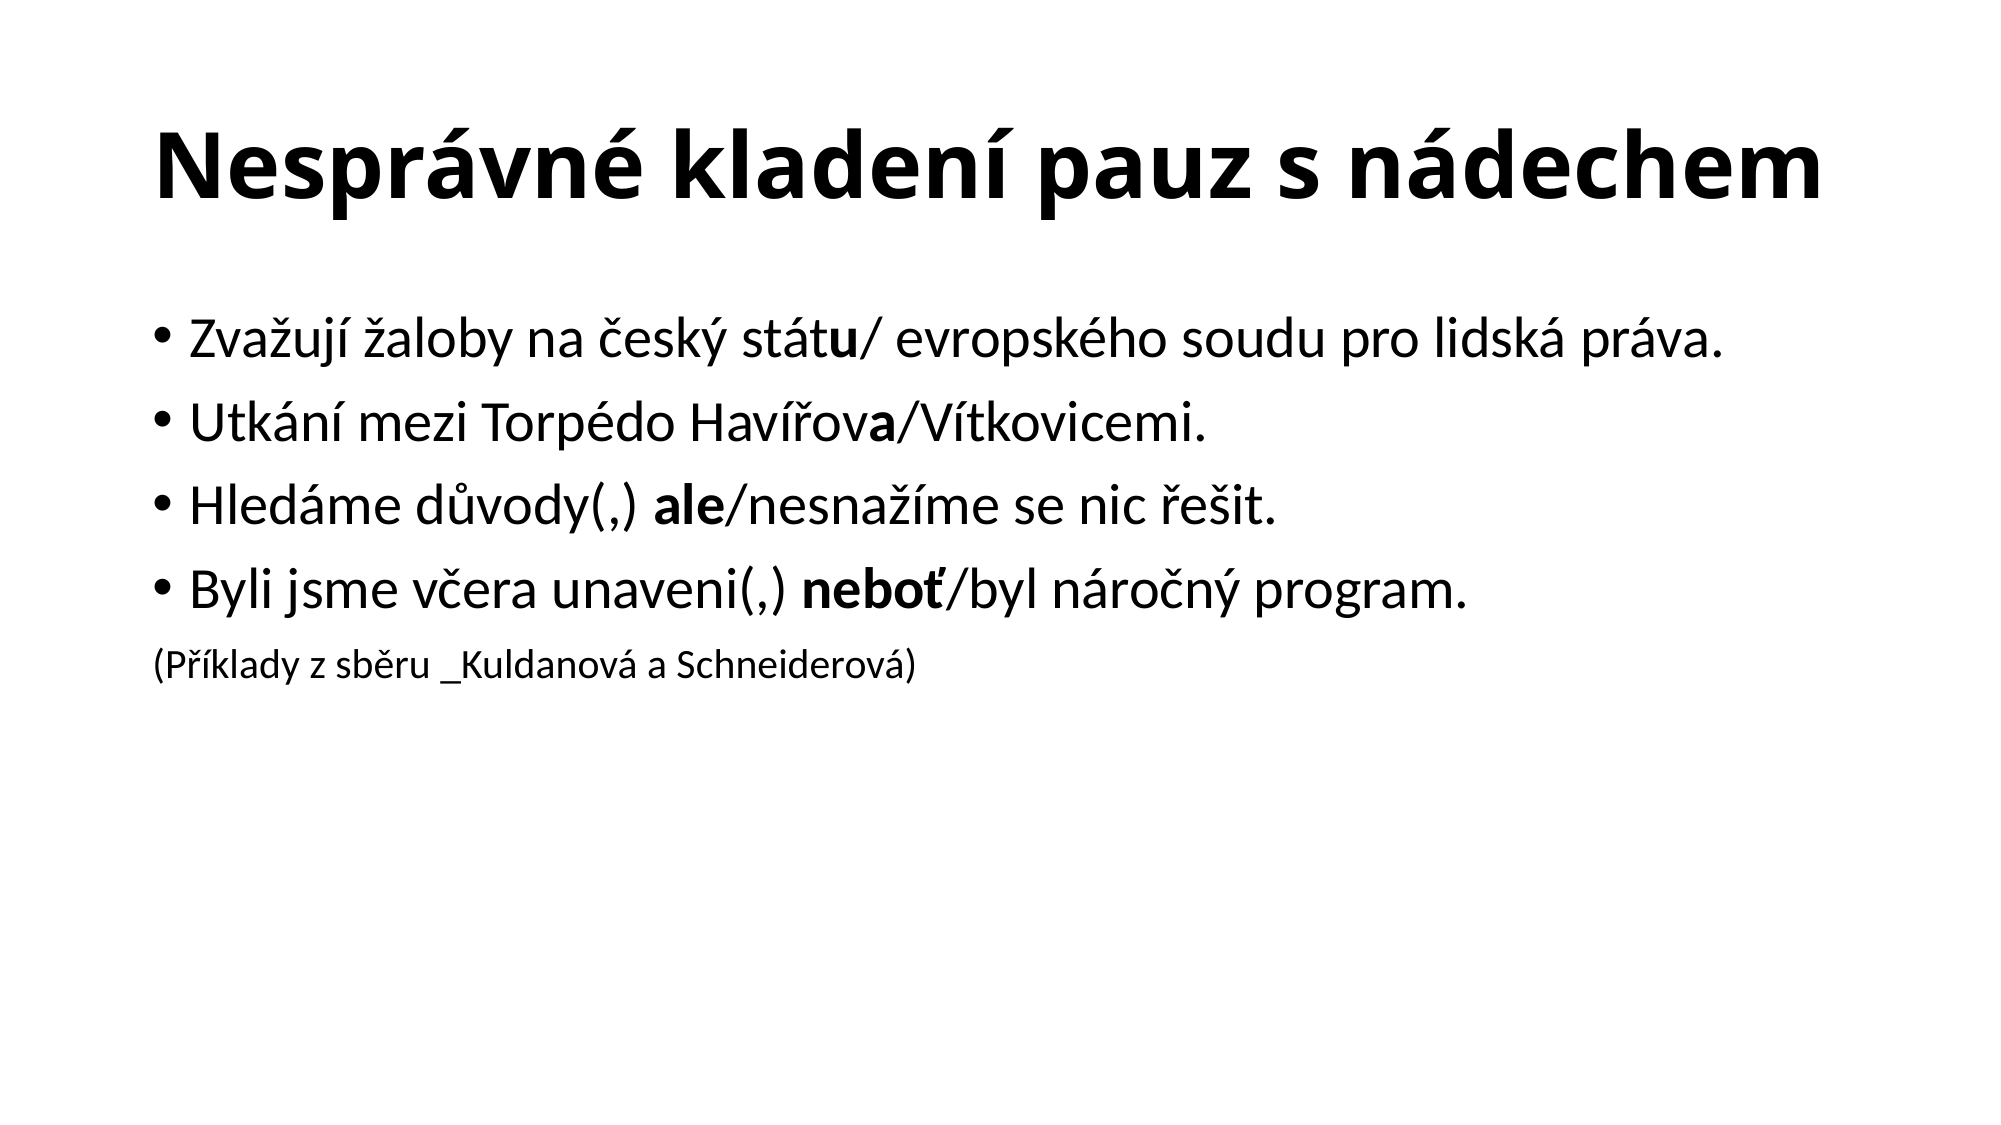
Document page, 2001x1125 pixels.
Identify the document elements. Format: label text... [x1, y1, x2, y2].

list Zvažují žaloby na český státu/ evropského soudu pro lidská práva. Utkání mezi Torpédo Havířova/Vítkovicemi. Hledáme důvody(,) ale/nesnažíme se nic řešit. Byli jsme včera unaveni(,) neboť/byl náročný program. (Příklady z sběru _Kuldanová a Schneiderová) [137, 299, 1863, 1014]
title Nesprávné kladení pauz s nádechem [137, 59, 1863, 278]
